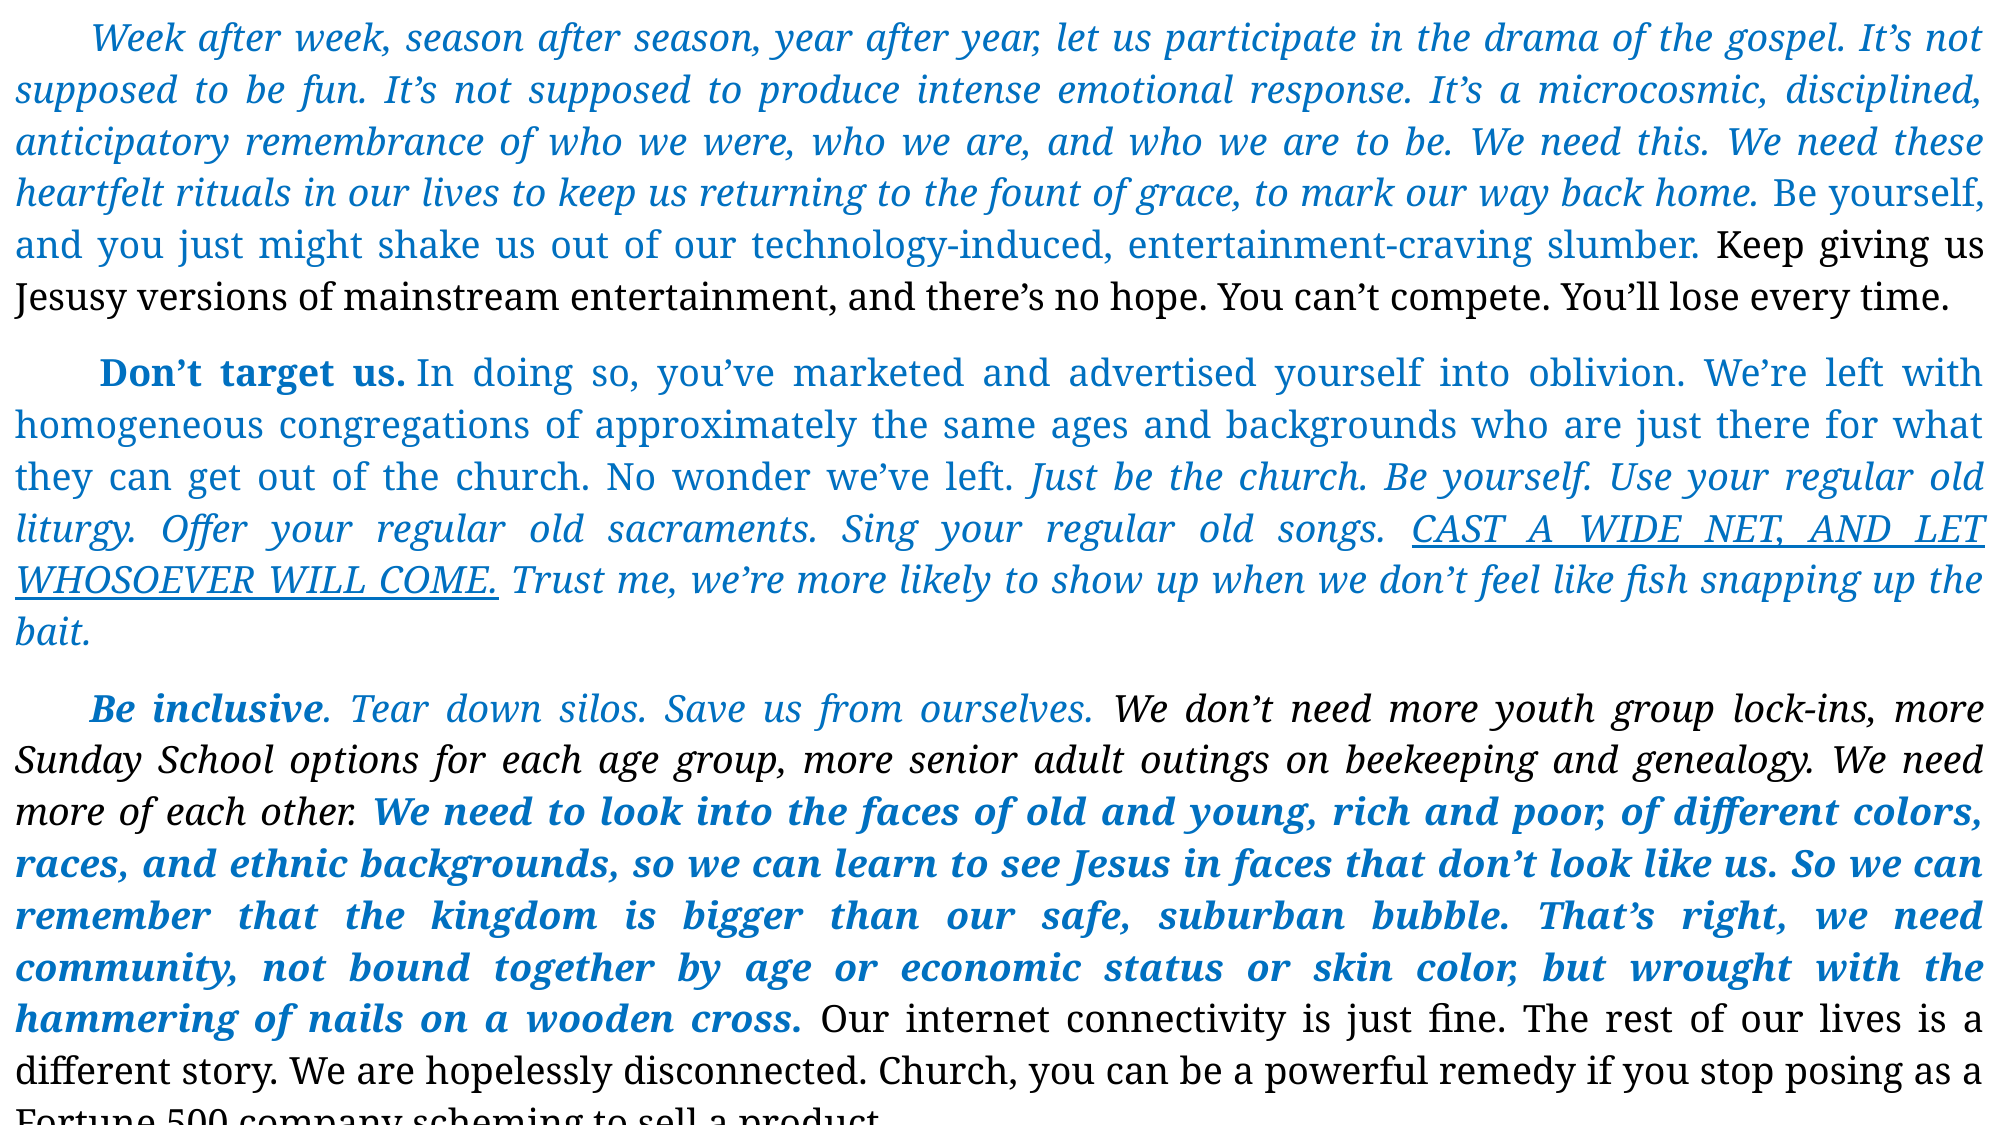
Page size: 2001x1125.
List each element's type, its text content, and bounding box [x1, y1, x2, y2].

text_box Week after week, season after season, year after year, let us participate in the drama of the gospel. It’s not supposed to be fun. It’s not supposed to produce intense emotional response. It’s a microcosmic, disciplined, anticipatory remembrance of who we were, who we are, and who we are to be. We need this. We need these heartfelt rituals in our lives to keep us returning to the fount of grace, to mark our way back home. Be yourself, and you just might shake us out of our technology-induced, entertainment-craving slumber. Keep giving us Jesusy versions of mainstream entertainment, and there’s no hope. You can’t compete. You’ll lose every time. Don’t target us. In doing so, you’ve marketed and advertised yourself into oblivion. We’re left with homogeneous congregations of approximately the same ages and backgrounds who are just there for what they can get out of the church. No wonder we’ve left. Just be the church. Be yourself. Use your regular old liturgy. Offer your regular old sacraments. Sing your regular old songs. Cast a wide net, and let whosoever will come. Trust me, we’re more likely to show up when we don’t feel like fish snapping up the bait. Be inclusive. Tear down silos. Save us from ourselves. We don’t need more youth group lock-ins, more Sunday School options for each age group, more senior adult outings on beekeeping and genealogy. We need more of each other. We need to look into the faces of old and young, rich and poor, of different colors, races, and ethnic backgrounds, so we can learn to see Jesus in faces that don’t look like us. So we can remember that the kingdom is bigger than our safe, suburban bubble. That’s right, we need community, not bound together by age or economic status or skin color, but wrought with the hammering of nails on a wooden cross. Our internet connectivity is just fine. The rest of our lives is a different story. We are hopelessly disconnected. Church, you can be a powerful remedy if you stop posing as a Fortune 500 company scheming to sell a product. [0, 0, 2000, 1125]
